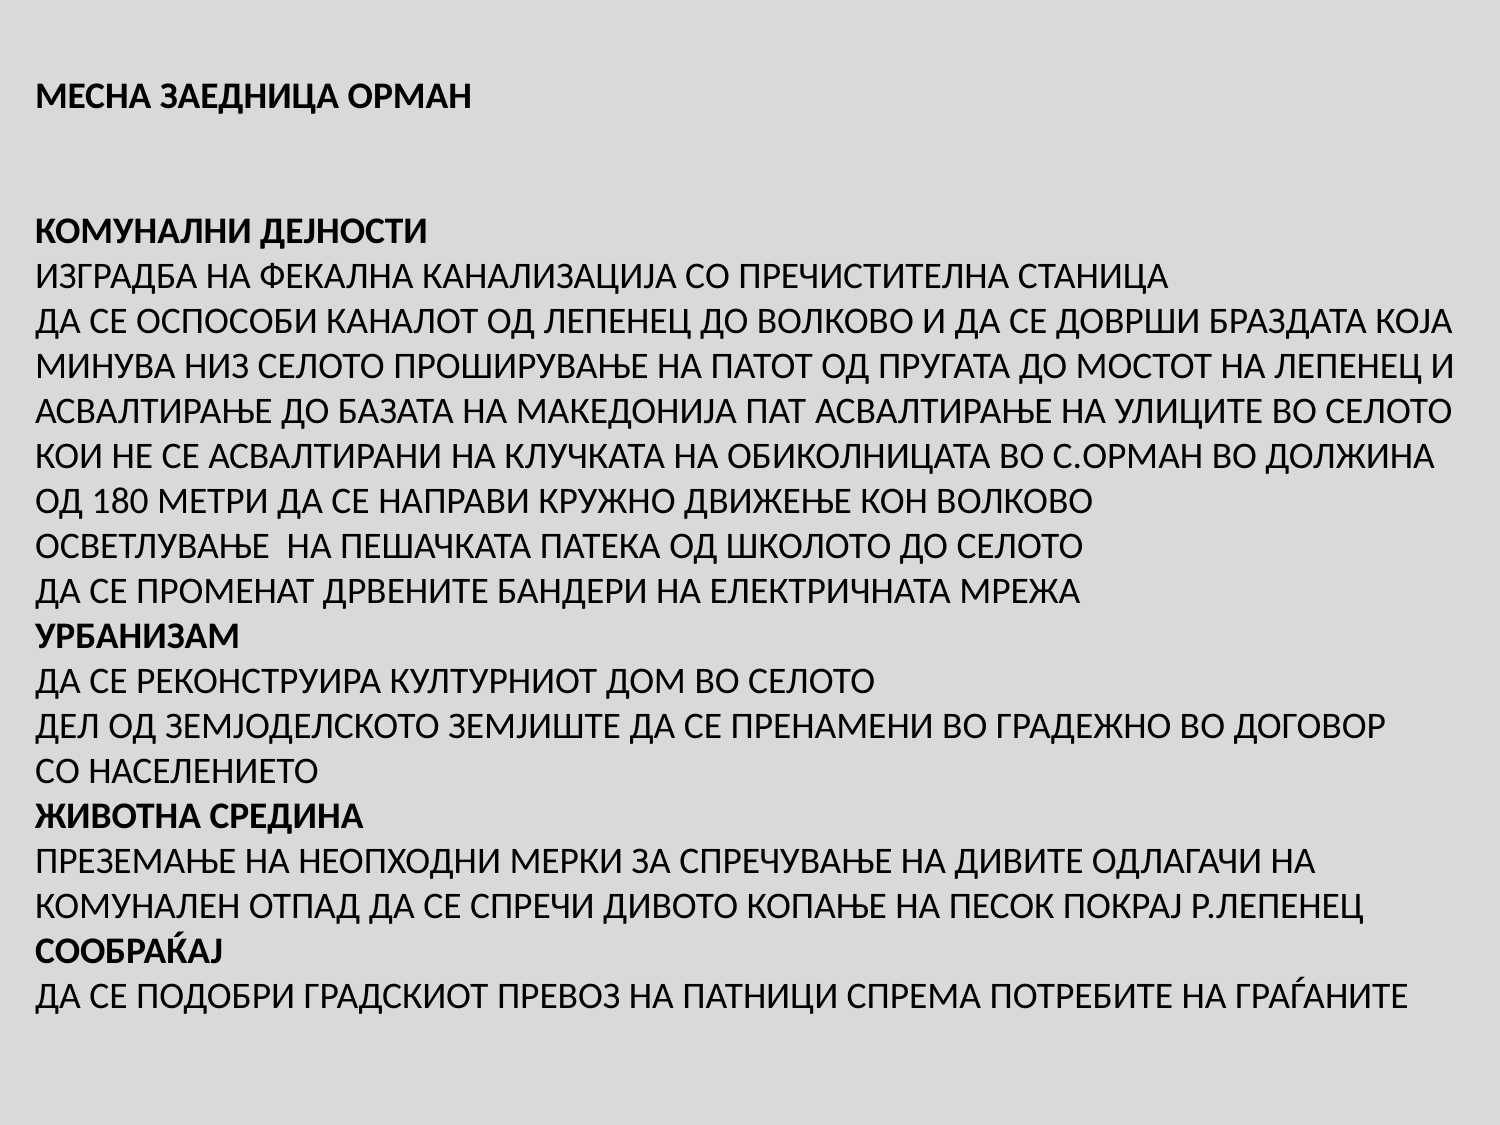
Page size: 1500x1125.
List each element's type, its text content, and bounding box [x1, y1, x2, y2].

text_box МЕСНА ЗАЕДНИЦА ОРМАН КОМУНАЛНИ ДЕЈНОСТИ ИЗГРАДБА НА ФЕКАЛНА КАНАЛИЗАЦИЈА СО ПРЕЧИСТИТЕЛНА СТАНИЦА ДА СЕ ОСПОСОБИ КАНАЛОТ ОД ЛЕПЕНЕЦ ДО ВОЛКОВО И ДА СЕ ДОВРШИ БРАЗДАТА КОЈА МИНУВА НИЗ СЕЛОТО ПРОШИРУВАЊЕ НА ПАТОТ ОД ПРУГАТА ДО МОСТОТ НА ЛЕПЕНЕЦ И АСВАЛТИРАЊЕ ДО БАЗАТА НА МАКЕДОНИЈА ПАТ АСВАЛТИРАЊЕ НА УЛИЦИТЕ ВО СЕЛОТО КОИ НЕ СЕ АСВАЛТИРАНИ НА КЛУЧКАТА НА ОБИКОЛНИЦАТА ВО С.ОРМАН ВО ДОЛЖИНА ОД 180 МЕТРИ ДА СЕ НАПРАВИ КРУЖНО ДВИЖЕЊЕ КОН ВОЛКОВО ОСВЕТЛУВАЊЕ НА ПЕШАЧКАТА ПАТЕКА ОД ШКОЛОТО ДО СЕЛОТО ДА СЕ ПРОМЕНАТ ДРВЕНИТЕ БАНДЕРИ НА ЕЛЕКТРИЧНАТА МРЕЖА УРБАНИЗАМ ДА СЕ РЕКОНСТРУИРА КУЛТУРНИОТ ДОМ ВО СЕЛОТО ДЕЛ ОД ЗЕМЈОДЕЛСКОТО ЗЕМЈИШТЕ ДА СЕ ПРЕНАМЕНИ ВО ГРАДЕЖНО ВО ДОГОВОР СО НАСЕЛЕНИЕТО ЖИВОТНА СРЕДИНА ПРЕЗЕМАЊЕ НА НЕОПХОДНИ МЕРКИ ЗА СПРЕЧУВАЊЕ НА ДИВИТЕ ОДЛАГАЧИ НА КОМУНАЛЕН ОТПАД ДА СЕ СПРЕЧИ ДИВОТО КОПАЊЕ НА ПЕСОК ПОКРАЈ Р.ЛЕПЕНЕЦ СООБРАЌАЈ ДА СЕ ПОДОБРИ ГРАДСКИОТ ПРЕВОЗ НА ПАТНИЦИ СПРЕМА ПОТРЕБИТЕ НА ГРАЃАНИТЕ [20, 63, 1479, 1024]
